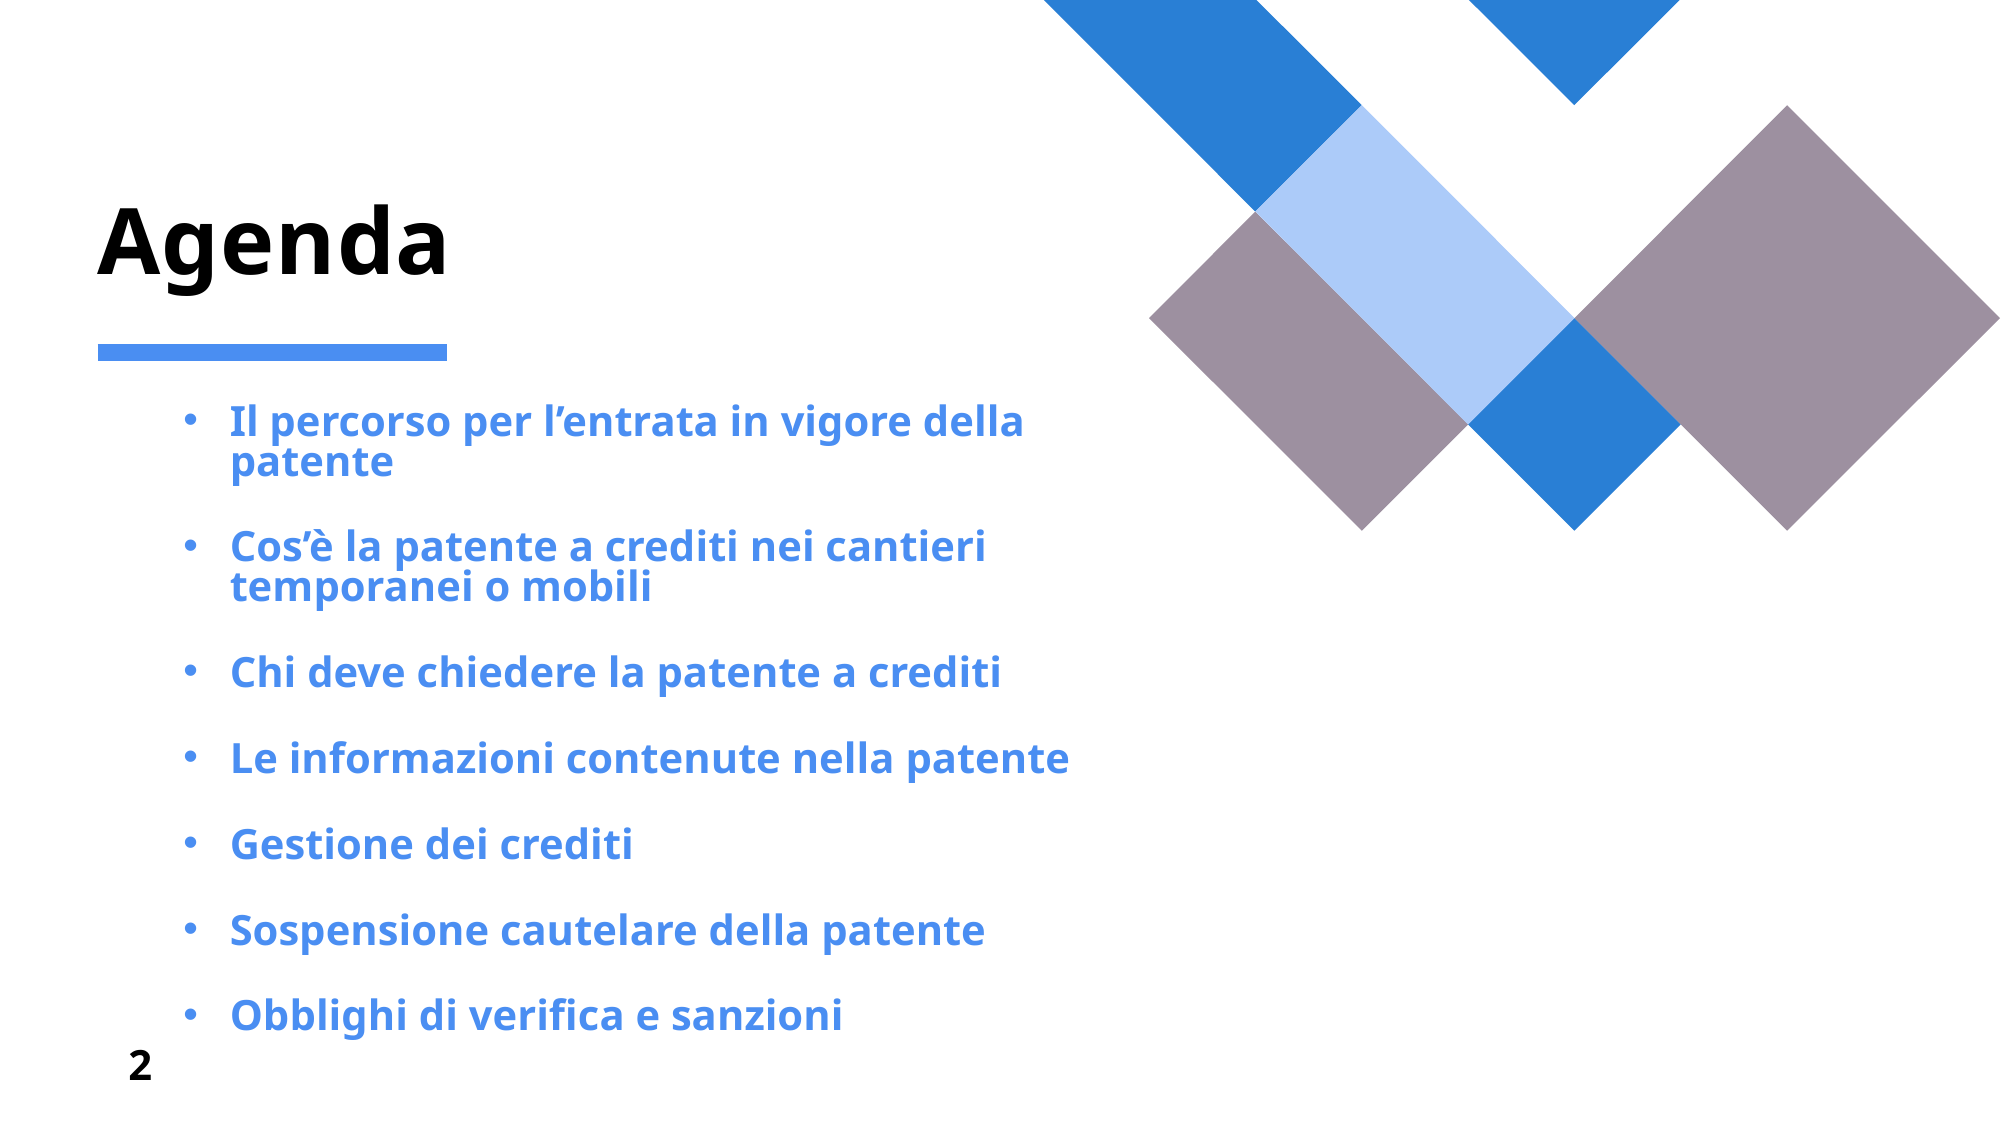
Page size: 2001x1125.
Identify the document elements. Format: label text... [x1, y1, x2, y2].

list Il percorso per l’entrata in vigore della patente Cos’è la patente a crediti nei cantieri temporanei o mobili Chi deve chiedere la patente a crediti Le informazioni contenute nella patente Gestione dei crediti Sospensione cautelare della patente Obblighi di verifica e sanzioni [183, 329, 1127, 938]
title Agenda [97, 31, 1211, 293]
slide_number 2 [97, 1038, 184, 1080]
